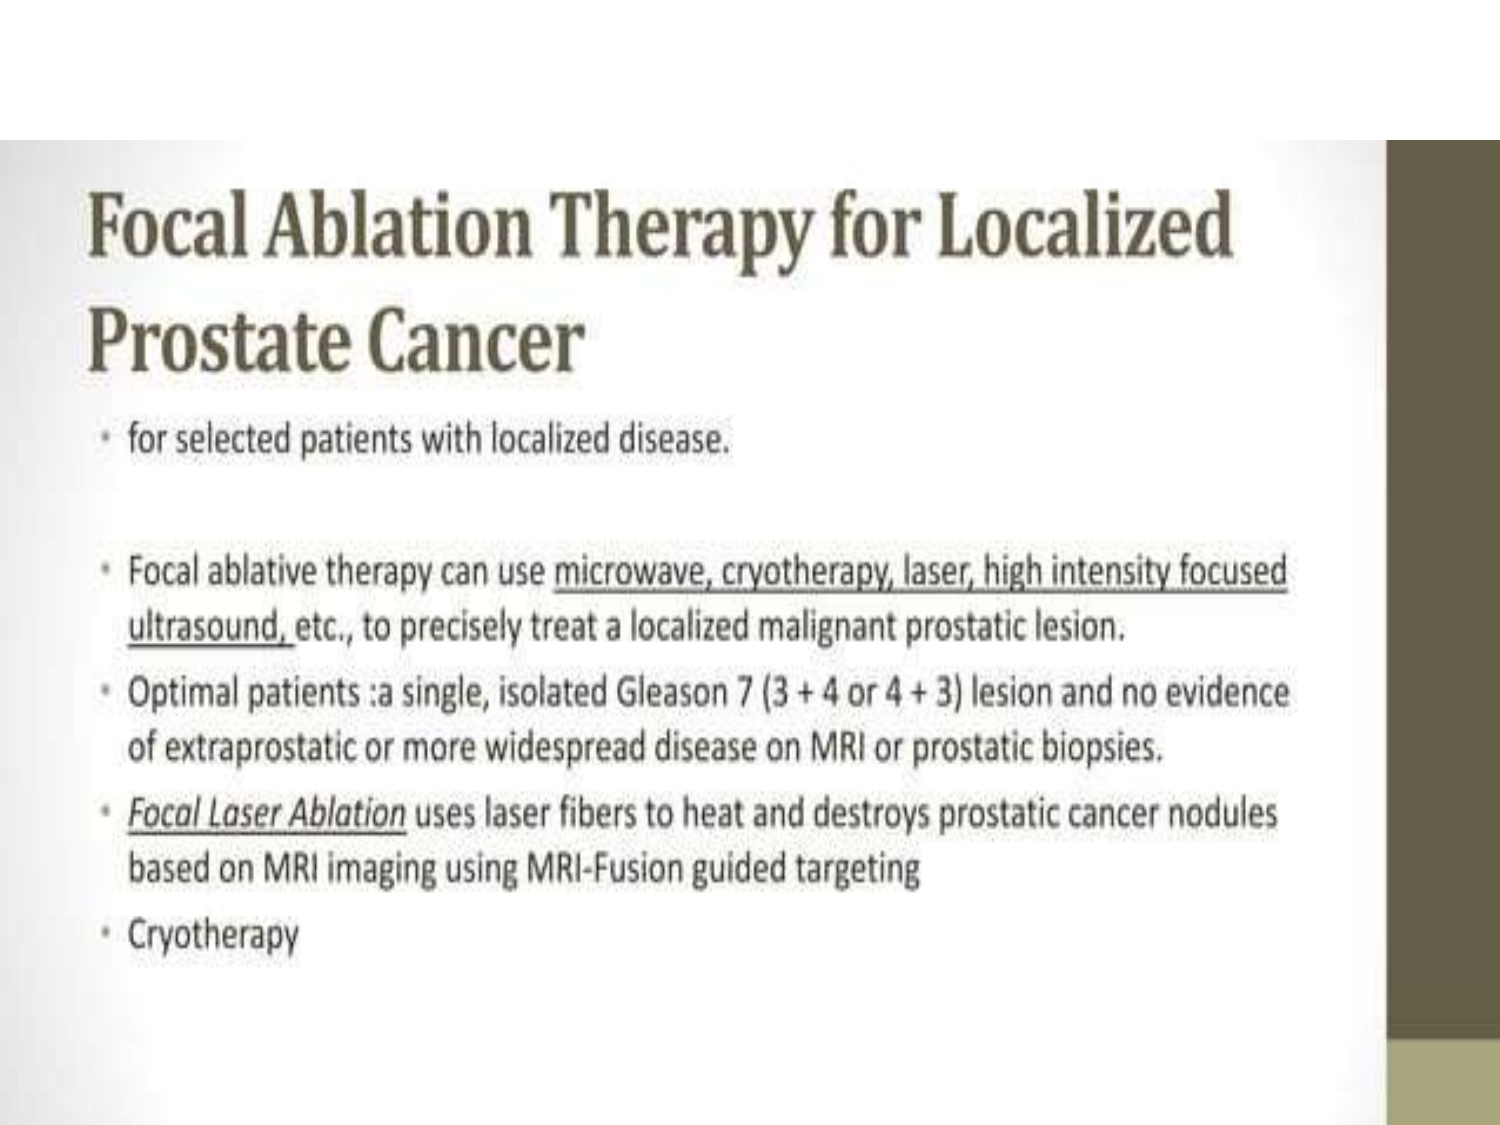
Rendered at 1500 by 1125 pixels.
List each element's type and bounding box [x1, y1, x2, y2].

picture [0, 139, 1500, 1125]
